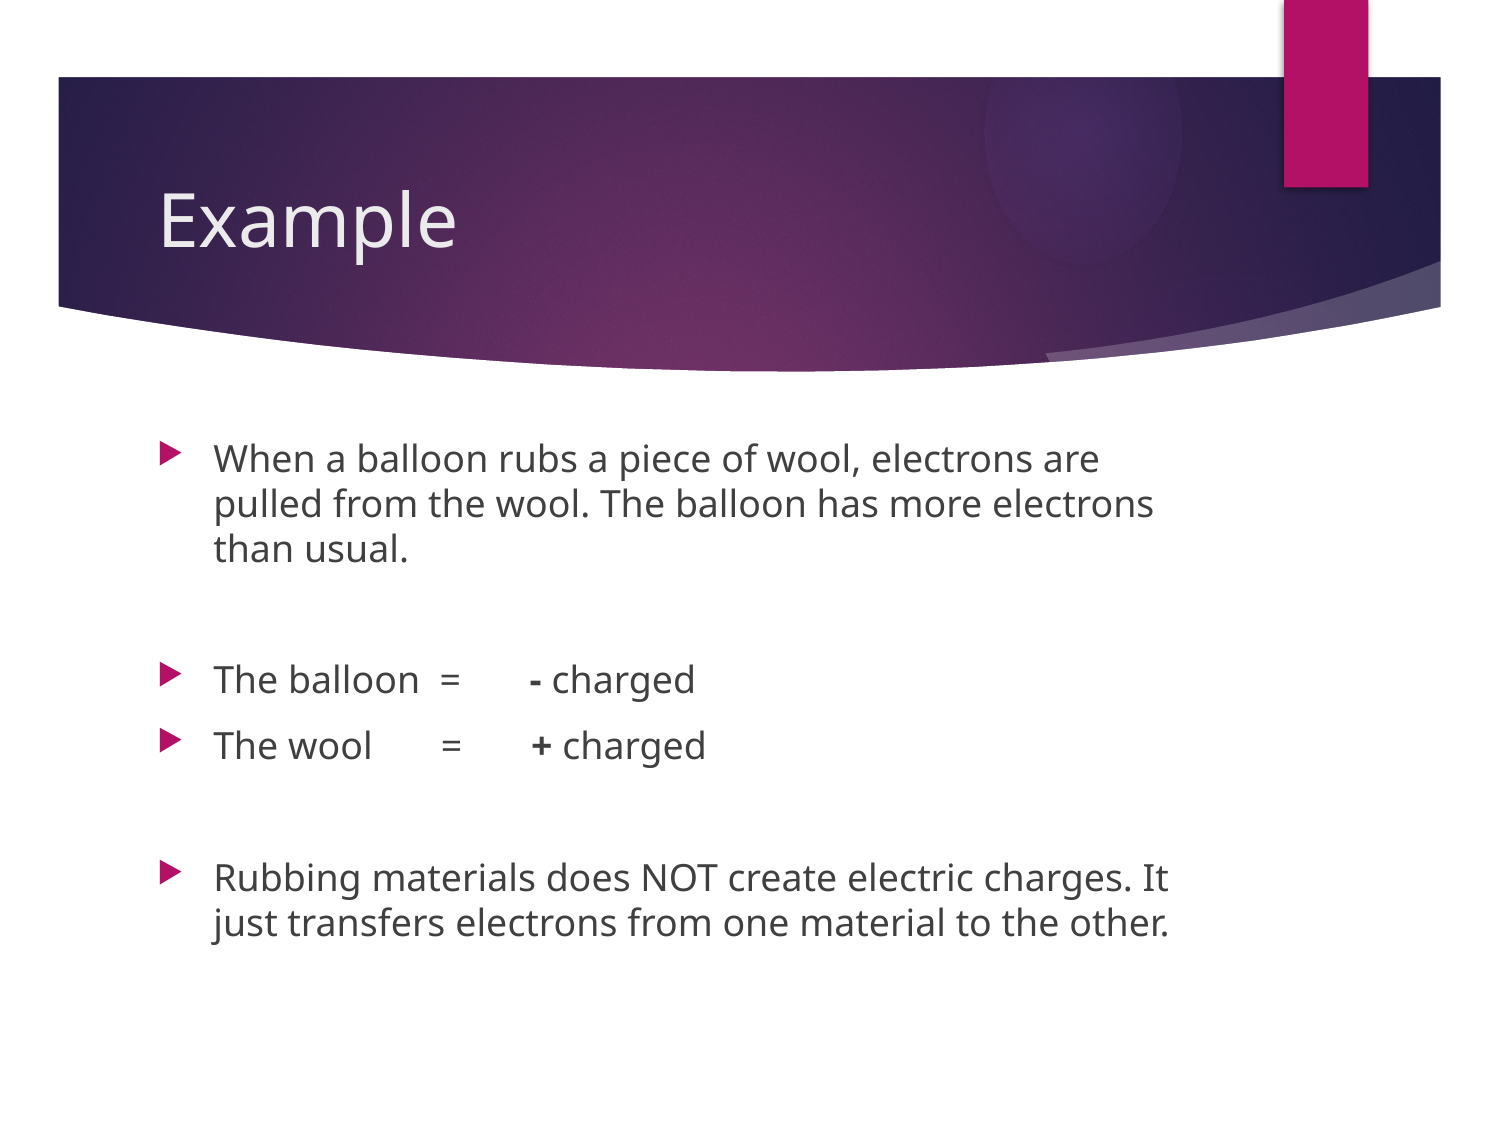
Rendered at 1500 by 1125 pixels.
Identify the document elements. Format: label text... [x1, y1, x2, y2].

list When a balloon rubs a piece of wool, electrons are pulled from the wool. The balloon has more electrons than usual. The balloon = - charged The wool = + charged Rubbing materials does NOT create electric charges. It just transfers electrons from one material to the other. [142, 427, 1228, 988]
title Example [142, 159, 1220, 276]
